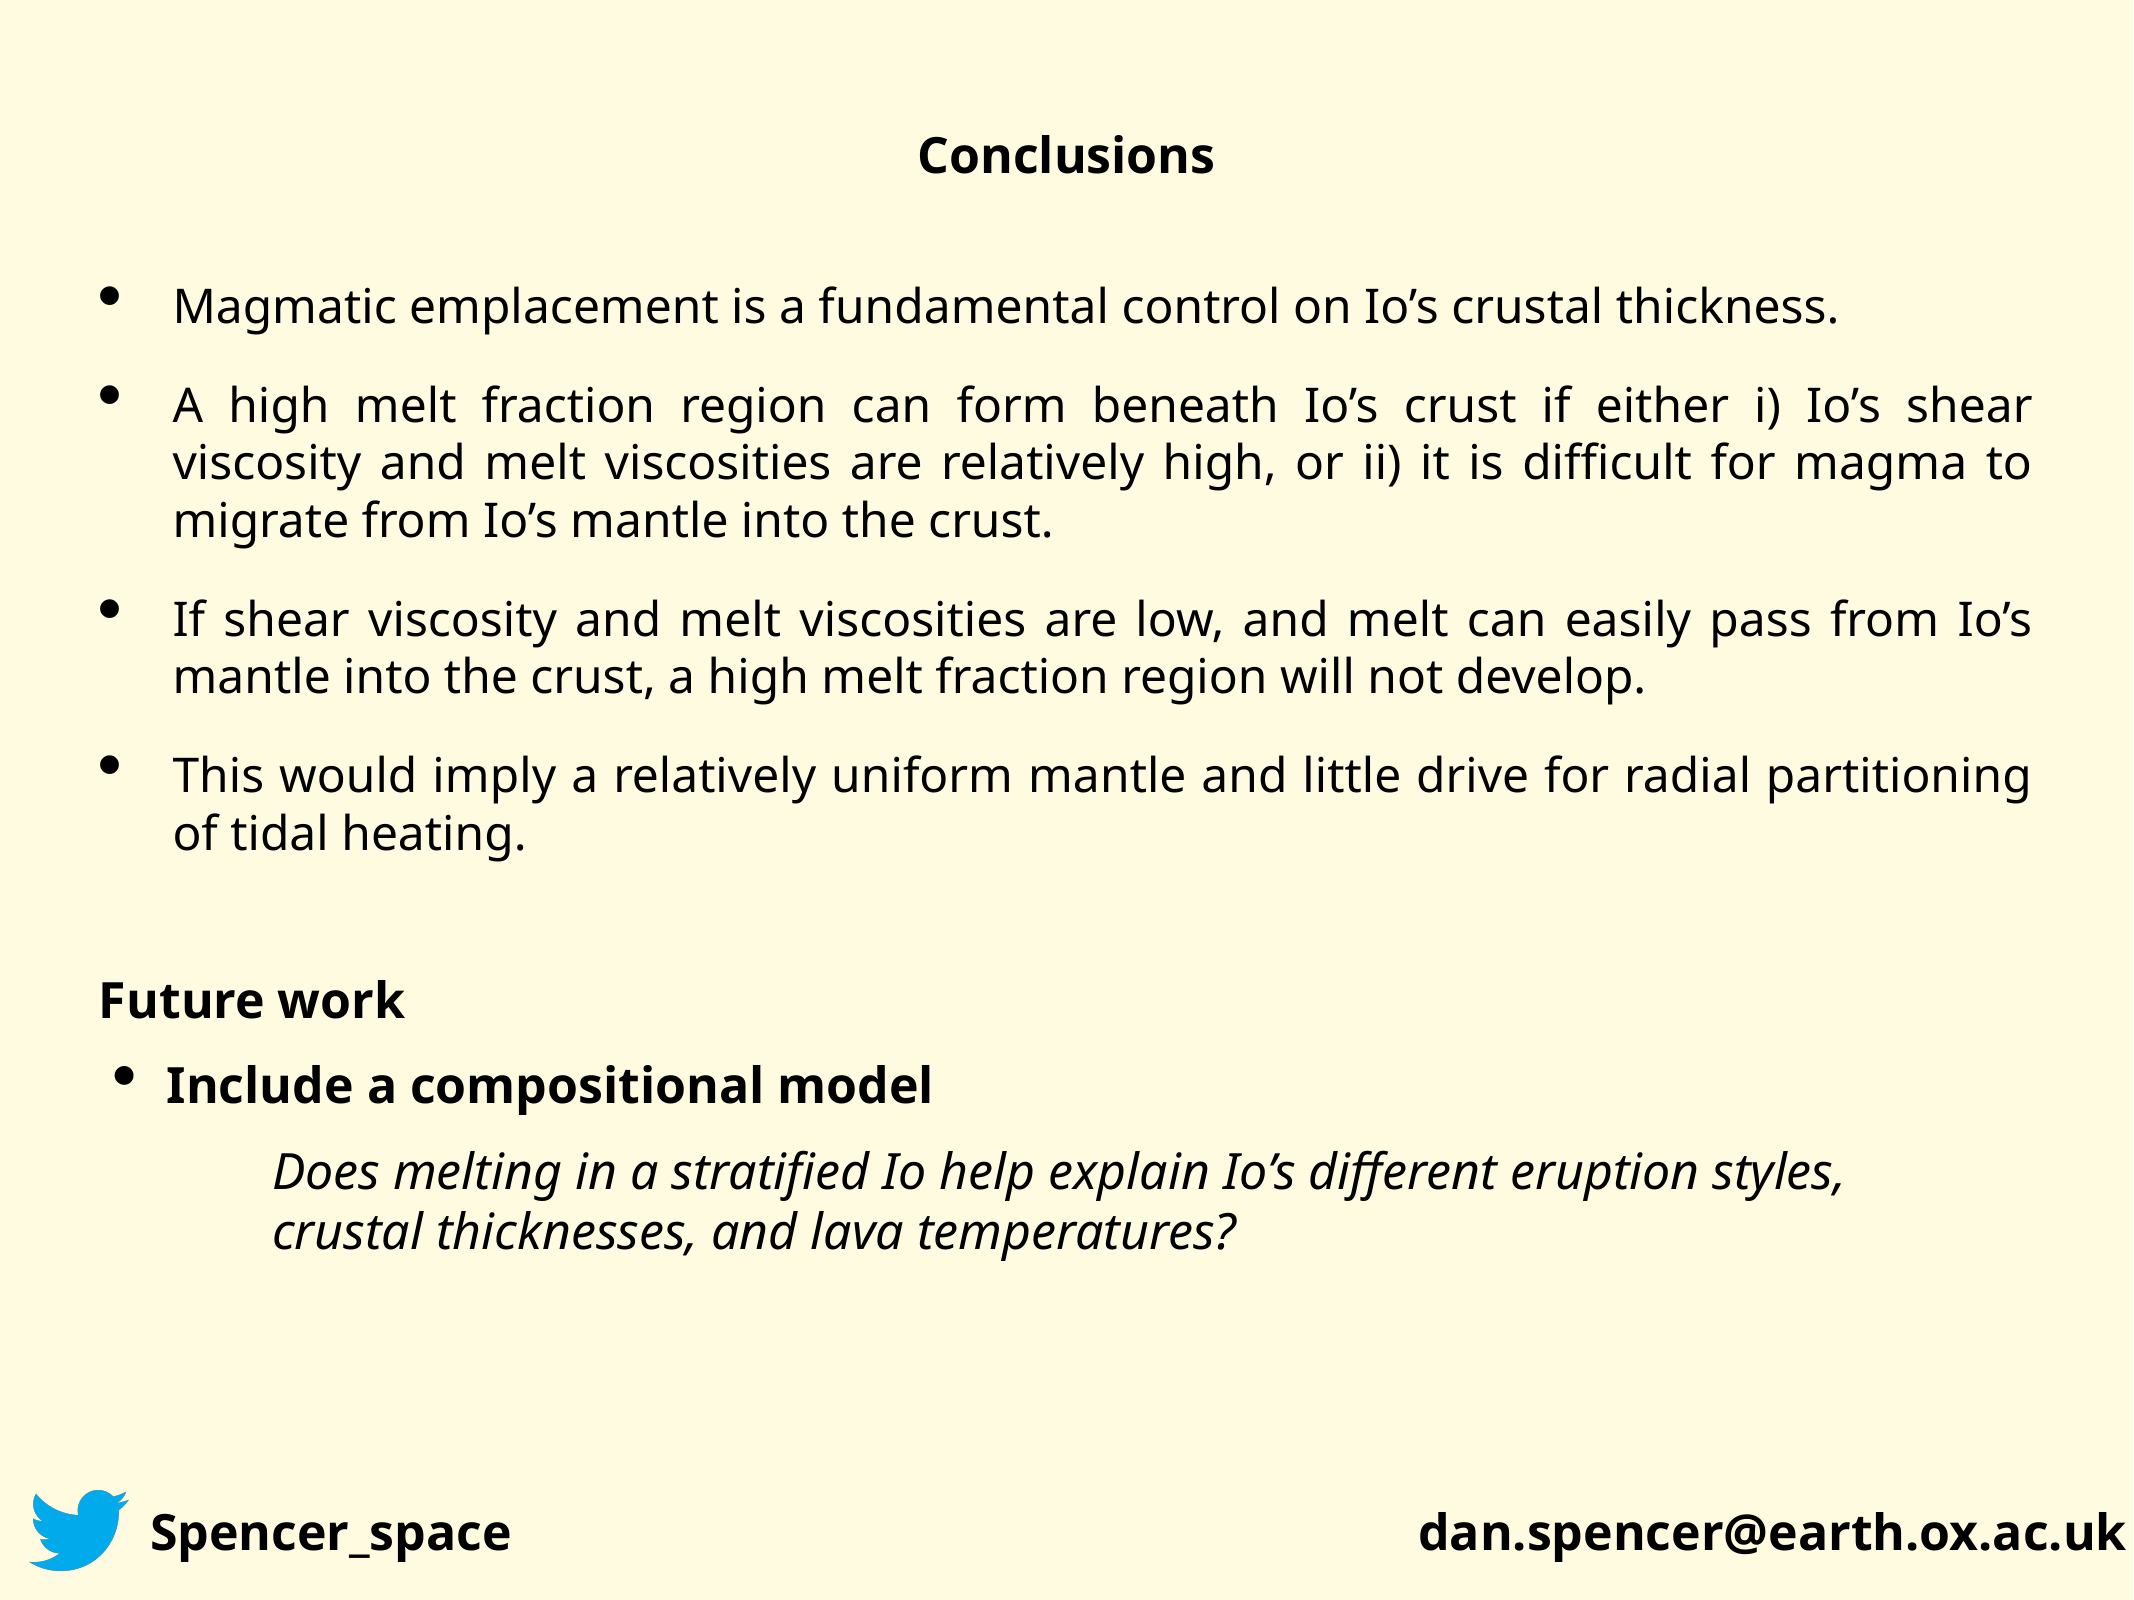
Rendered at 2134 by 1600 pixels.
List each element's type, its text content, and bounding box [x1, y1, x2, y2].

picture [73, 1490, 129, 1571]
text_box dan.spencer@earth.ox.ac.uk [1409, 1492, 2134, 1569]
text_box Magmatic emplacement is a fundamental control on Io’s crustal thickness. A high melt fraction region can form beneath Io’s crust if either i) Io’s shear viscosity and melt viscosities are relatively high, or ii) it is difficult for magma to migrate from Io’s mantle into the crust. If shear viscosity and melt viscosities are low, and melt can easily pass from Io’s mantle into the crust, a high melt fraction region will not develop. This would imply a relatively uniform mantle and little drive for radial partitioning of tidal heating. [89, 266, 2044, 942]
text_box Spencer_space [141, 1492, 521, 1569]
text_box Include a compositional model [103, 1045, 943, 1122]
text_box Future work [90, 960, 414, 1037]
text_box Conclusions [909, 115, 1224, 192]
picture [29, 1490, 91, 1571]
text_box Does melting in a stratified Io help explain Io’s different eruption styles, crustal thicknesses, and lava temperatures? [264, 1131, 1870, 1268]
